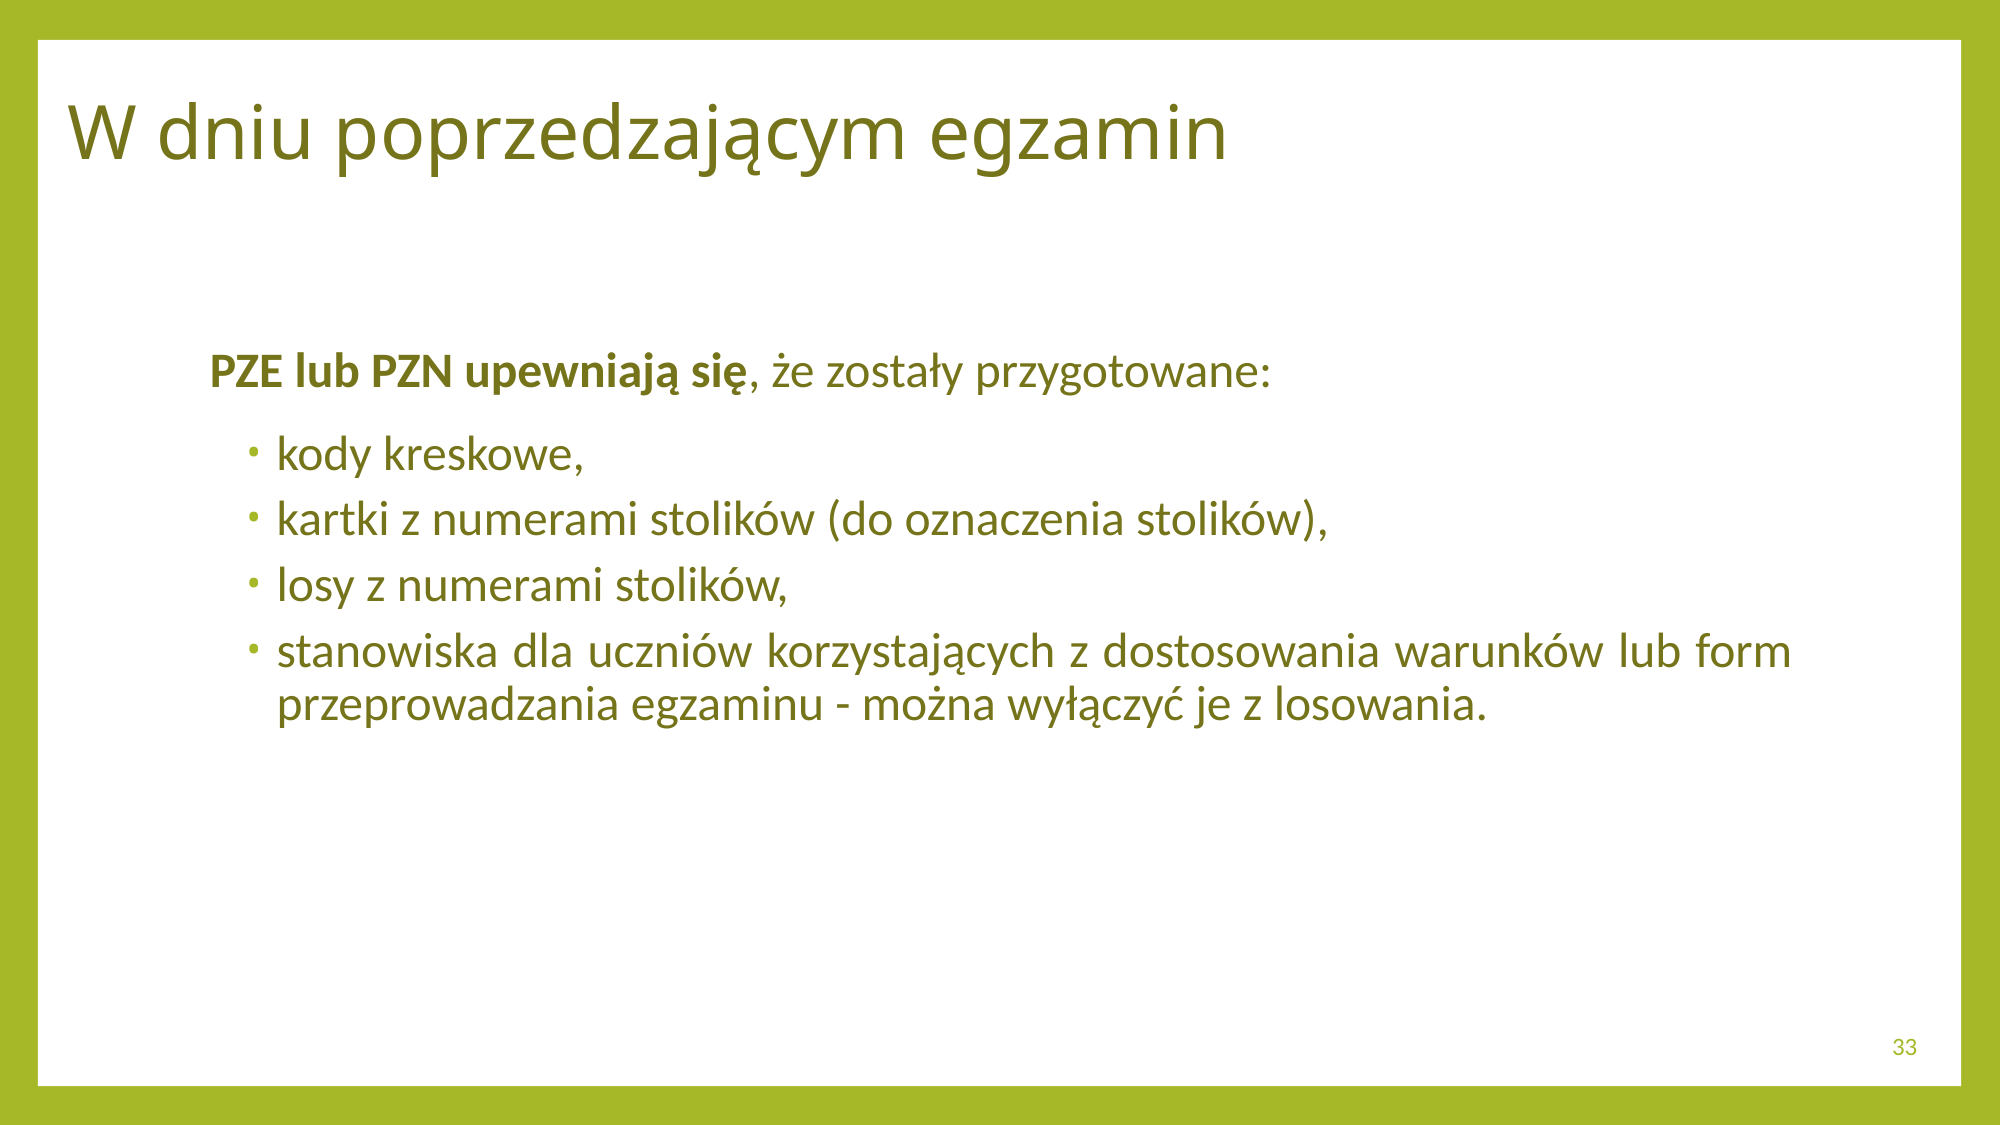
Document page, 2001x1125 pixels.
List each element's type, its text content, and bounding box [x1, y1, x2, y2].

list PZE lub PZN upewniają się, że zostały przygotowane: kody kreskowe, kartki z numerami stolików (do oznaczenia stolików), losy z numerami stolików, stanowiska dla uczniów korzystających z dostosowania warunków lub form przeprowadzania egzaminu - można wyłączyć je z losowania. [187, 337, 1808, 742]
title W dniu poprzedzającym egzamin [52, 24, 1673, 247]
slide_number 33 [1652, 1014, 1933, 1075]
